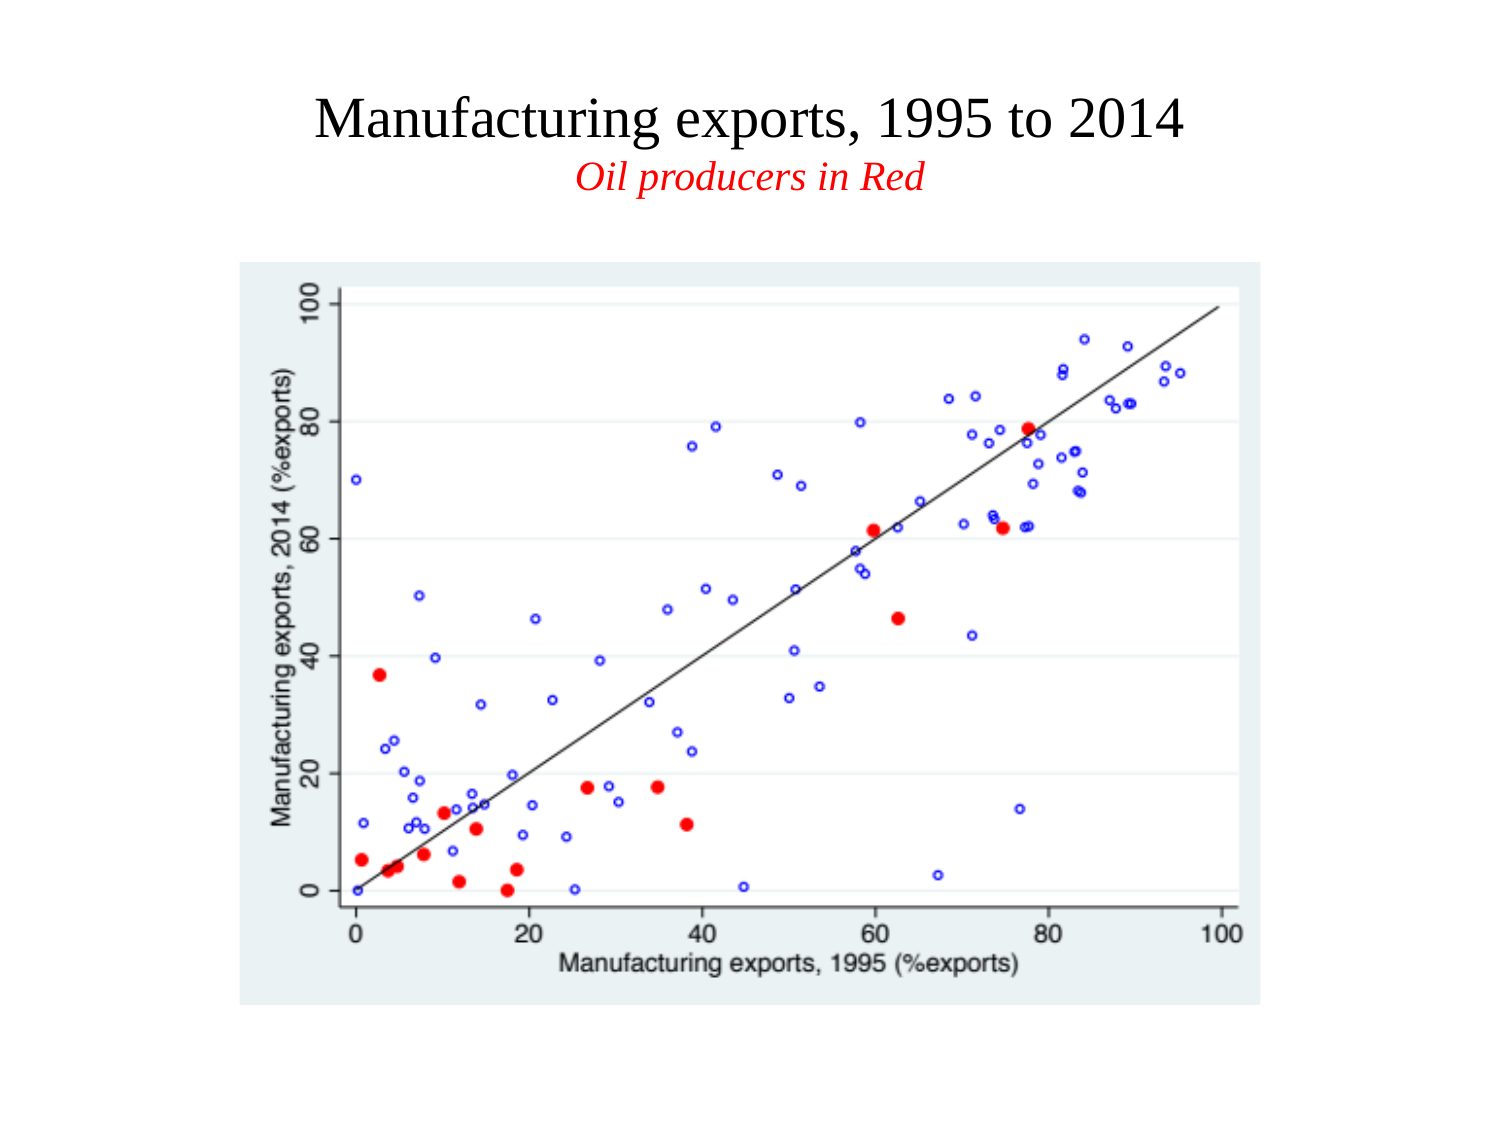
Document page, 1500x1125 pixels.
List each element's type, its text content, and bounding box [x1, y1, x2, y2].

title Manufacturing exports, 1995 to 2014 Oil producers in Red [75, 45, 1425, 233]
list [74, 262, 1426, 1006]
